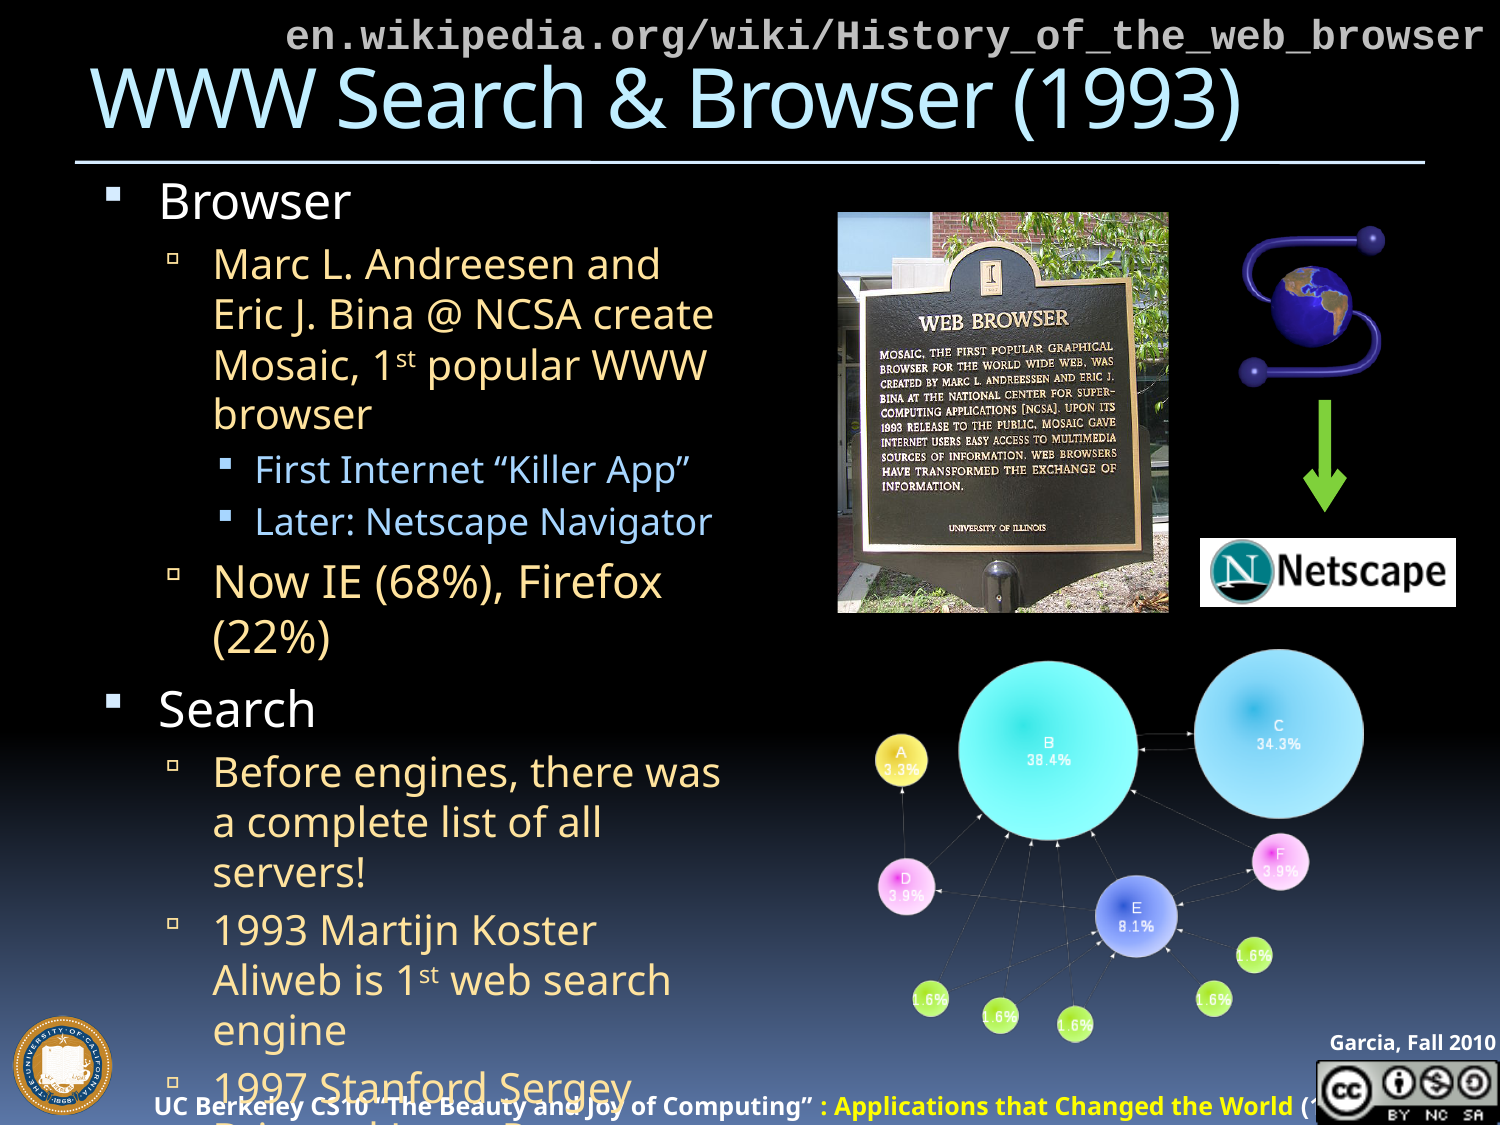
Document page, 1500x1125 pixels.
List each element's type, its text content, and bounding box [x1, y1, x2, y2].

picture [874, 649, 1364, 1044]
text_box en.wikipedia.org/wiki/History_of_the_web_browser [0, 0, 1500, 65]
title WWW Search & Browser (1993) [75, 65, 1425, 163]
picture [836, 212, 1169, 613]
picture [12, 1015, 113, 1116]
picture [1236, 224, 1386, 388]
picture [1316, 1060, 1500, 1125]
list Browser Marc L. Andreesen and Eric J. Bina @ NCSA create Mosaic, 1st popular WWW browser First Internet “Killer App” Later: Netscape Navigator Now IE (68%), Firefox (22%) Search Before engines, there was a complete list of all servers! 1993 Martijn Koster Aliweb is 1st web search engine 1997 Stanford Sergey Brin and Larry Page develop Google’s search, based on PageRank (each: $12 Billion) [75, 163, 739, 1034]
picture [1199, 536, 1457, 608]
